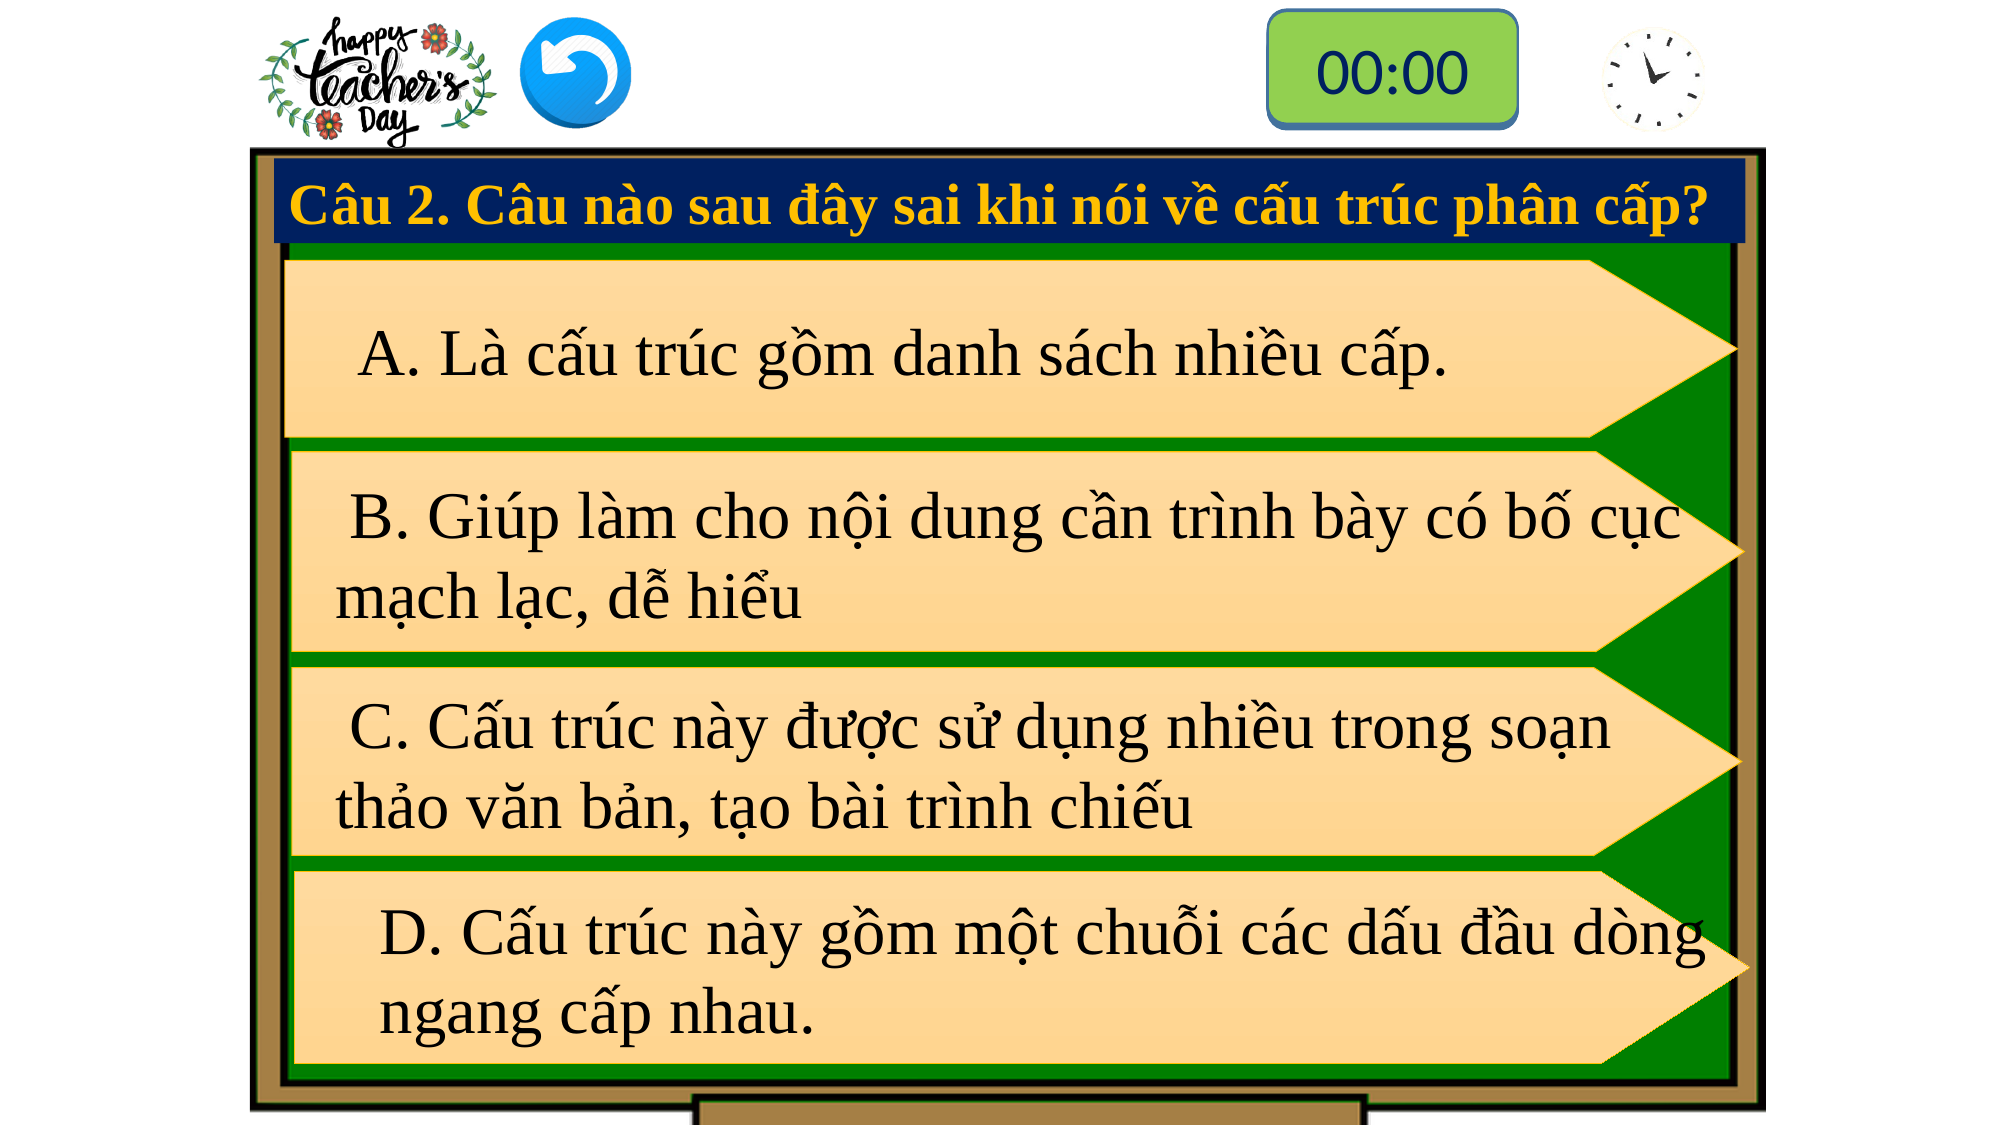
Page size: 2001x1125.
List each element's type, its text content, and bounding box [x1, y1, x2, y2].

picture [249, 11, 1766, 1125]
picture [1589, 14, 1718, 145]
picture [517, 13, 636, 130]
text_box 00:00 [1266, 10, 1519, 125]
